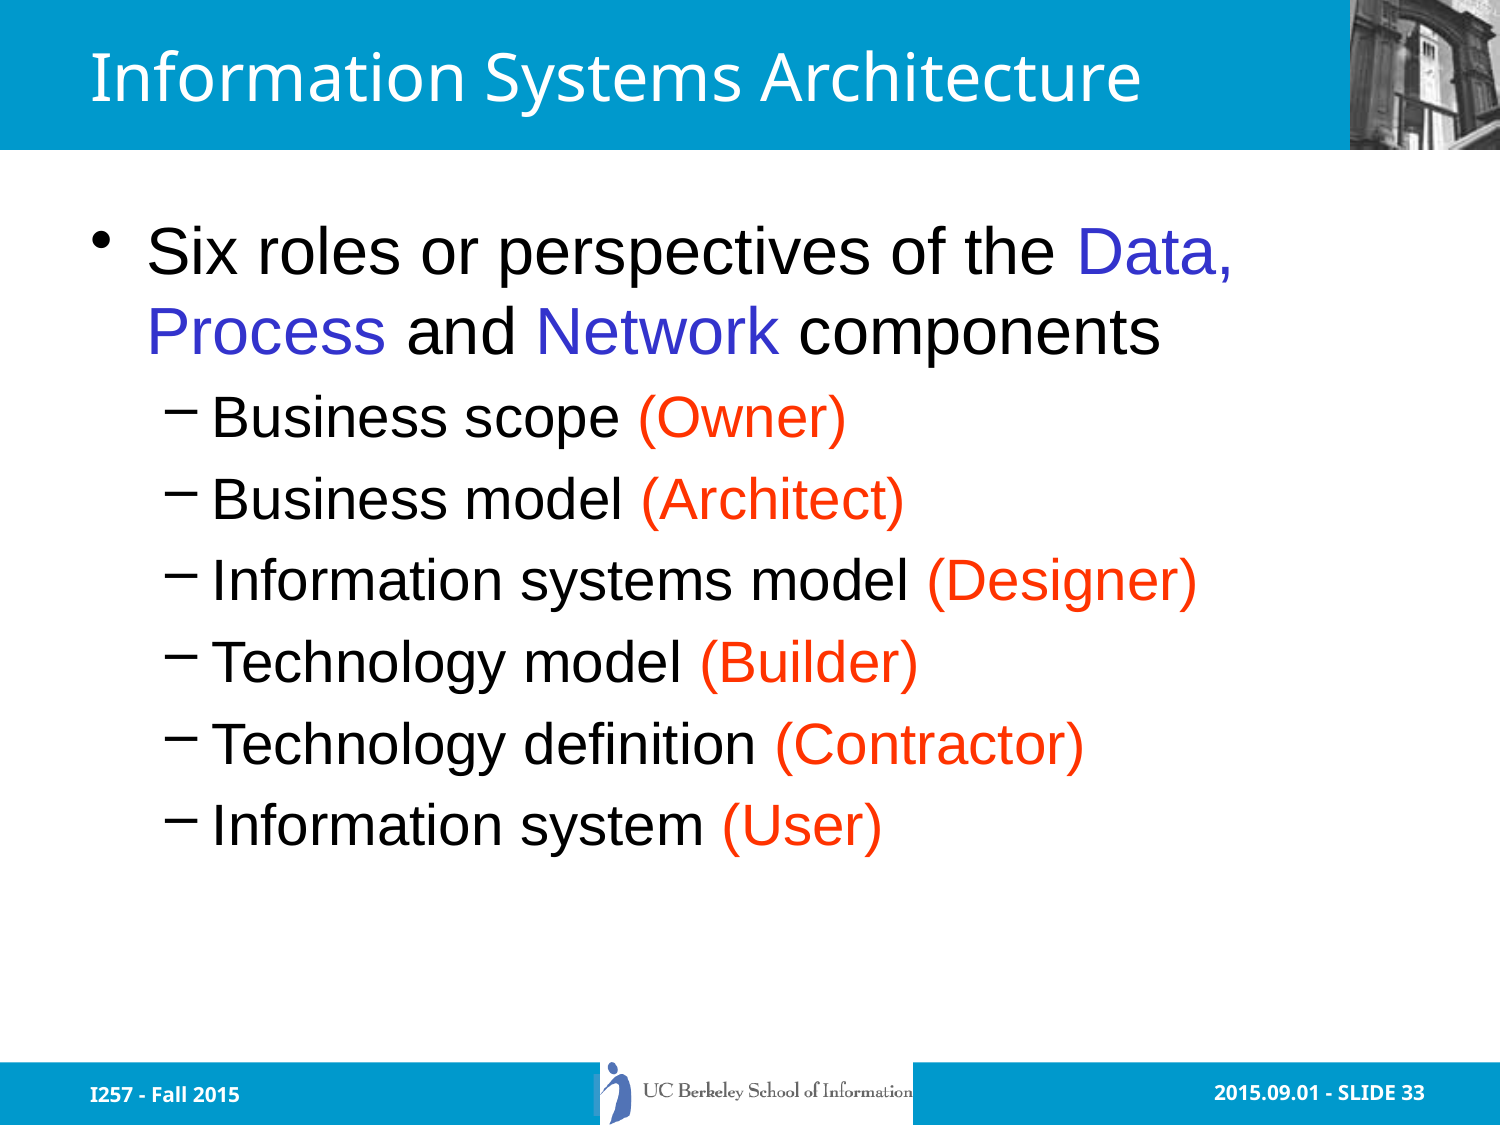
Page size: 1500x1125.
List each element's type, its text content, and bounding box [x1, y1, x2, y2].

picture [1351, 0, 1500, 150]
list Six roles or perspectives of the Data, Process and Network components Business scope (Owner) Business model (Architect) Information systems model (Designer) Technology model (Builder) Technology definition (Contractor) Information system (User) [75, 200, 1425, 1013]
picture [594, 1062, 912, 1125]
slide_number I257 - Fall 2015 [75, 1062, 388, 1125]
title Information Systems Architecture [75, 0, 1350, 150]
